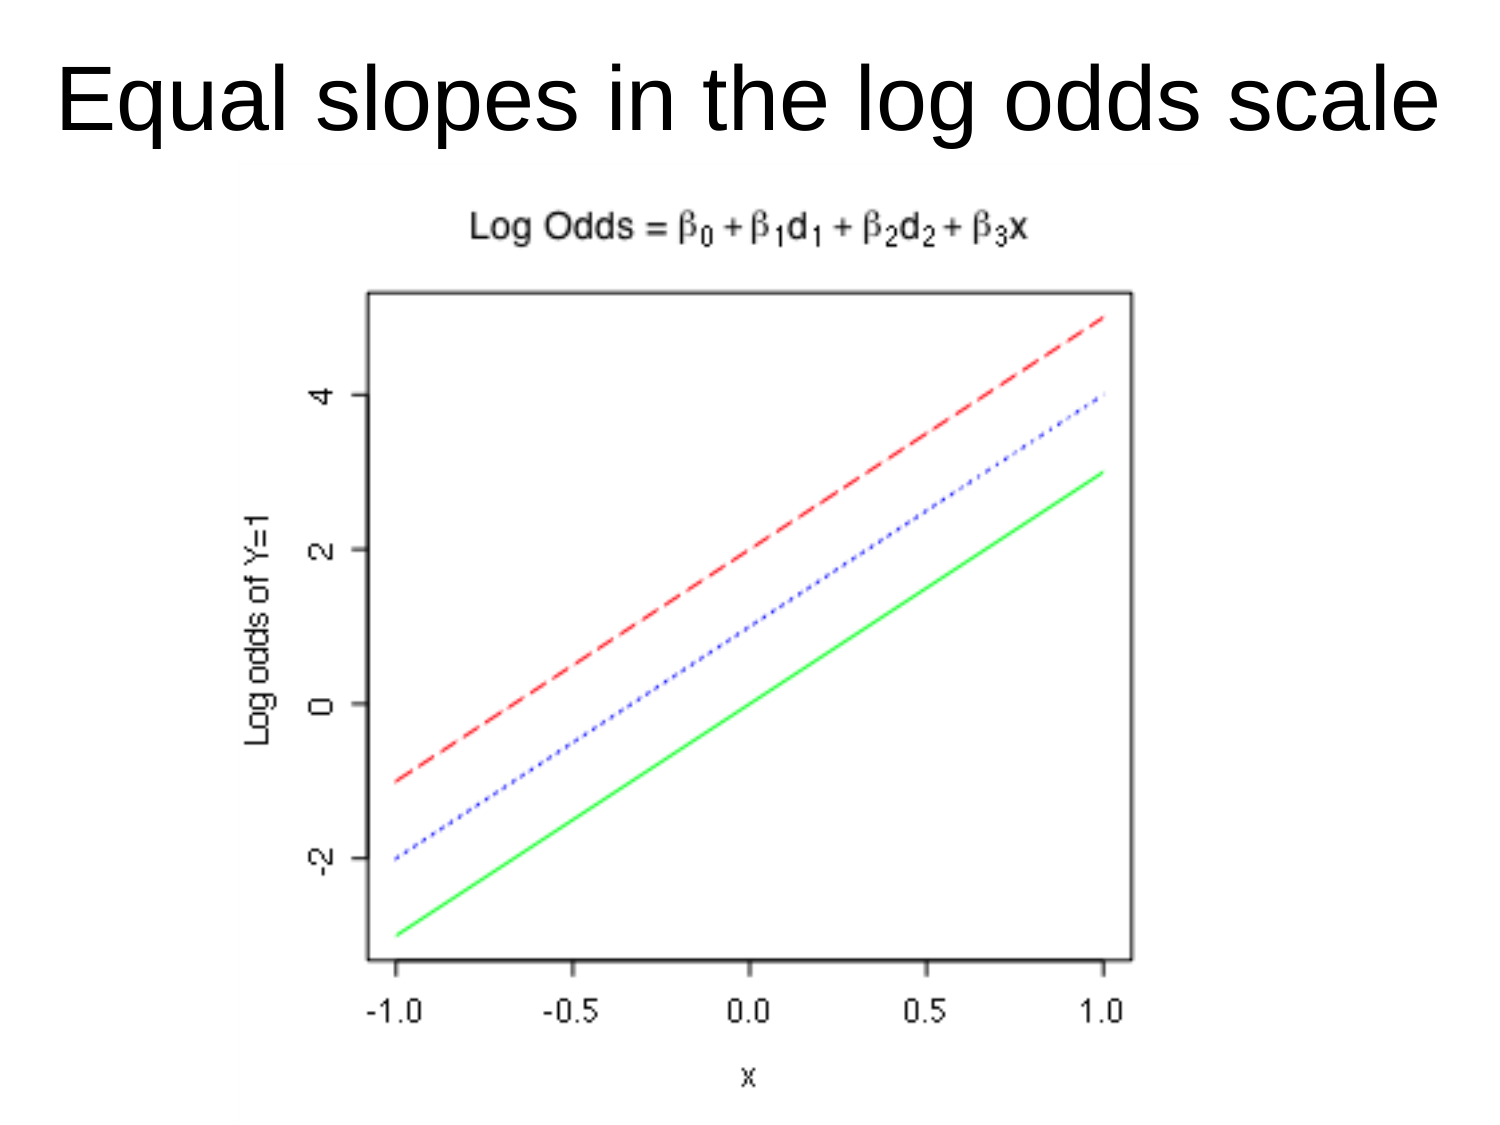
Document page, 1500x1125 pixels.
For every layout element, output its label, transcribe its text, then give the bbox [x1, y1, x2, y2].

title Equal slopes in the log odds scale [0, 0, 1500, 188]
picture [237, 162, 1201, 1125]
